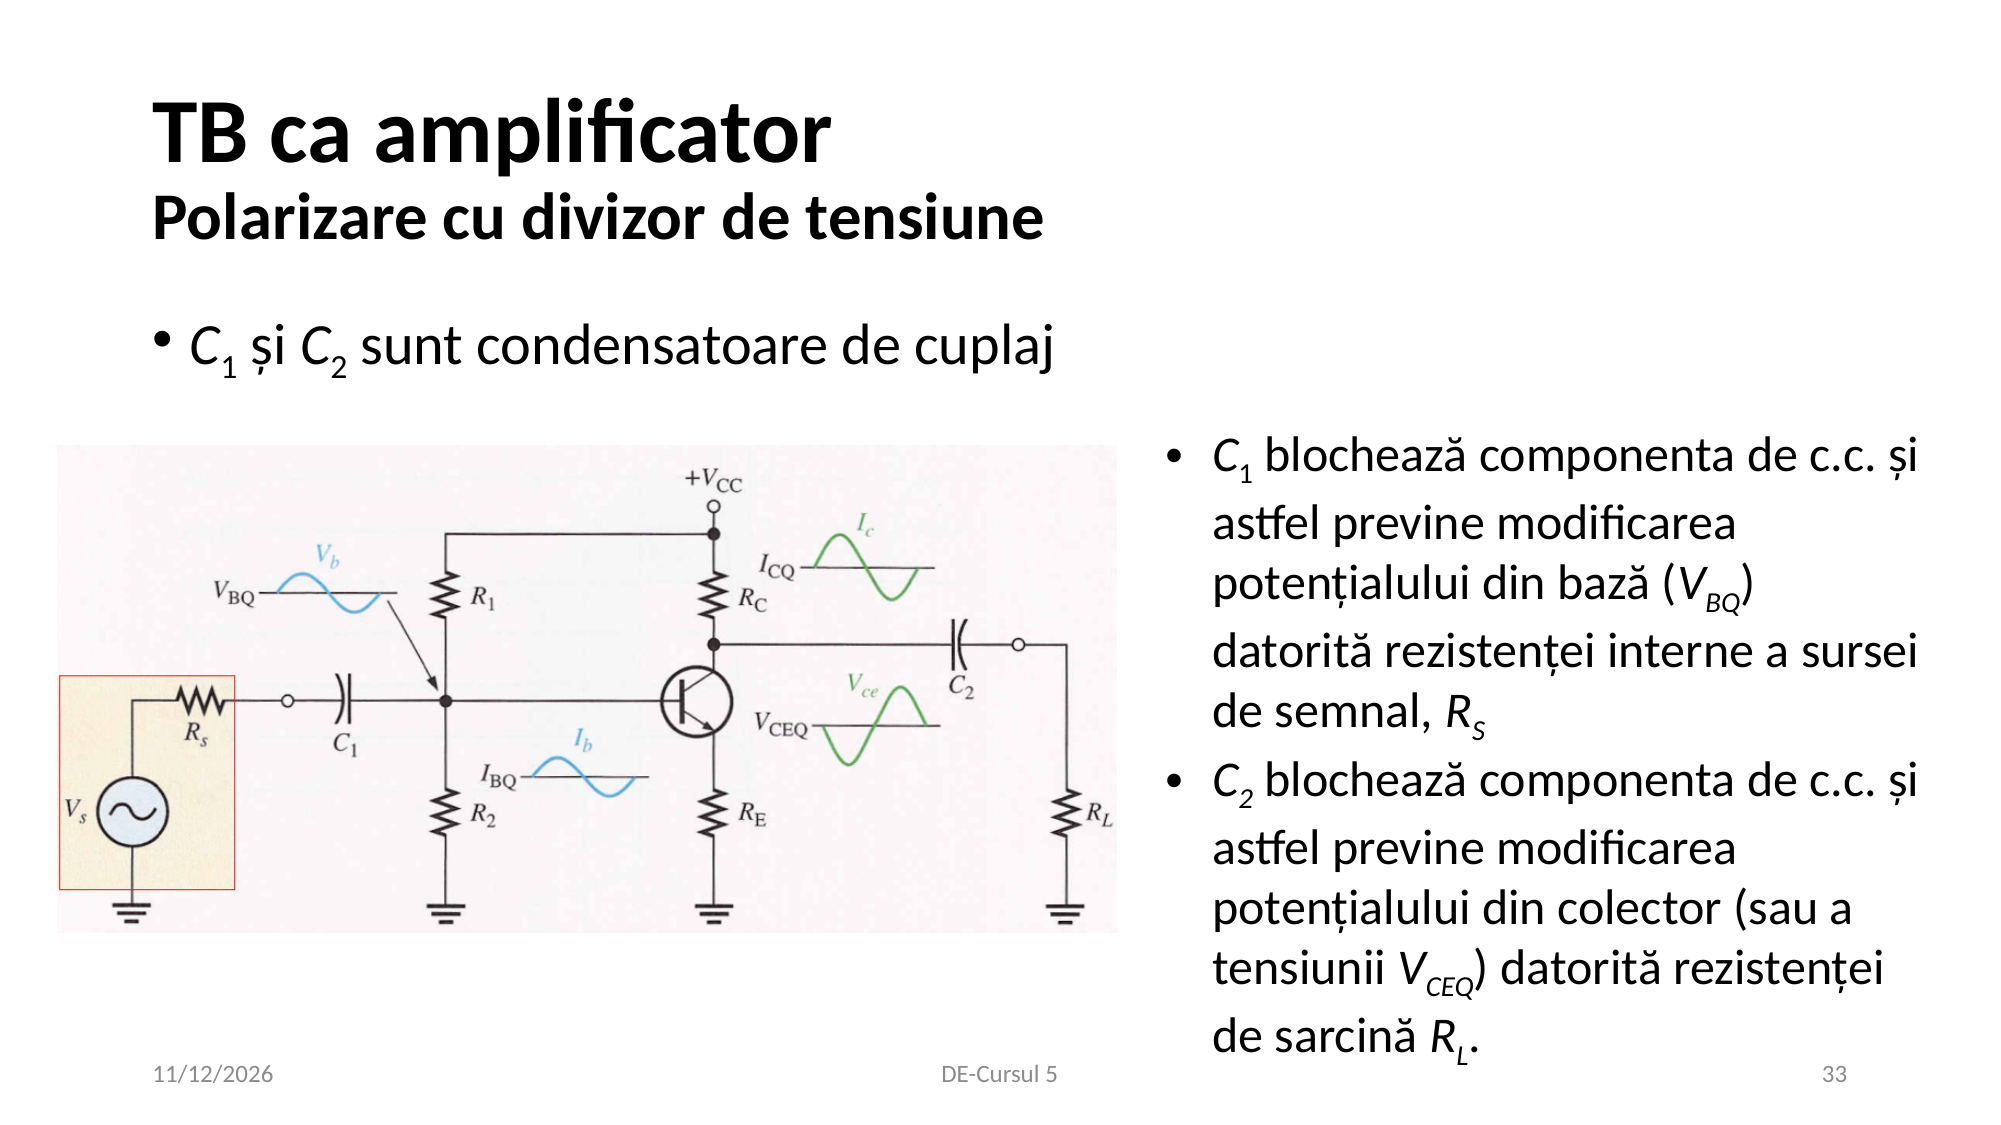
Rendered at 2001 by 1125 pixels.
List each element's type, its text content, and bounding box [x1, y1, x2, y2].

slide_number 33 [1412, 1079, 1863, 1103]
picture [57, 445, 1118, 933]
list C1 şi C2 sunt condensatoare de cuplaj [137, 299, 1863, 1014]
text_box C1 blochează componenta de c.c. şi astfel previne modificarea potențialului din bază (VBQ) datorită rezistenței interne a sursei de semnal, RS C2 blochează componenta de c.c. şi astfel previne modificarea potențialului din colector (sau a tensiunii VCEQ) datorită rezistenței de sarcină RL. [1150, 413, 1943, 1079]
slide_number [137, 1042, 588, 1103]
footer DE-Cursul 5 [662, 1042, 1338, 1103]
title TB ca amplificator Polarizare cu divizor de tensiune [137, 59, 1863, 278]
